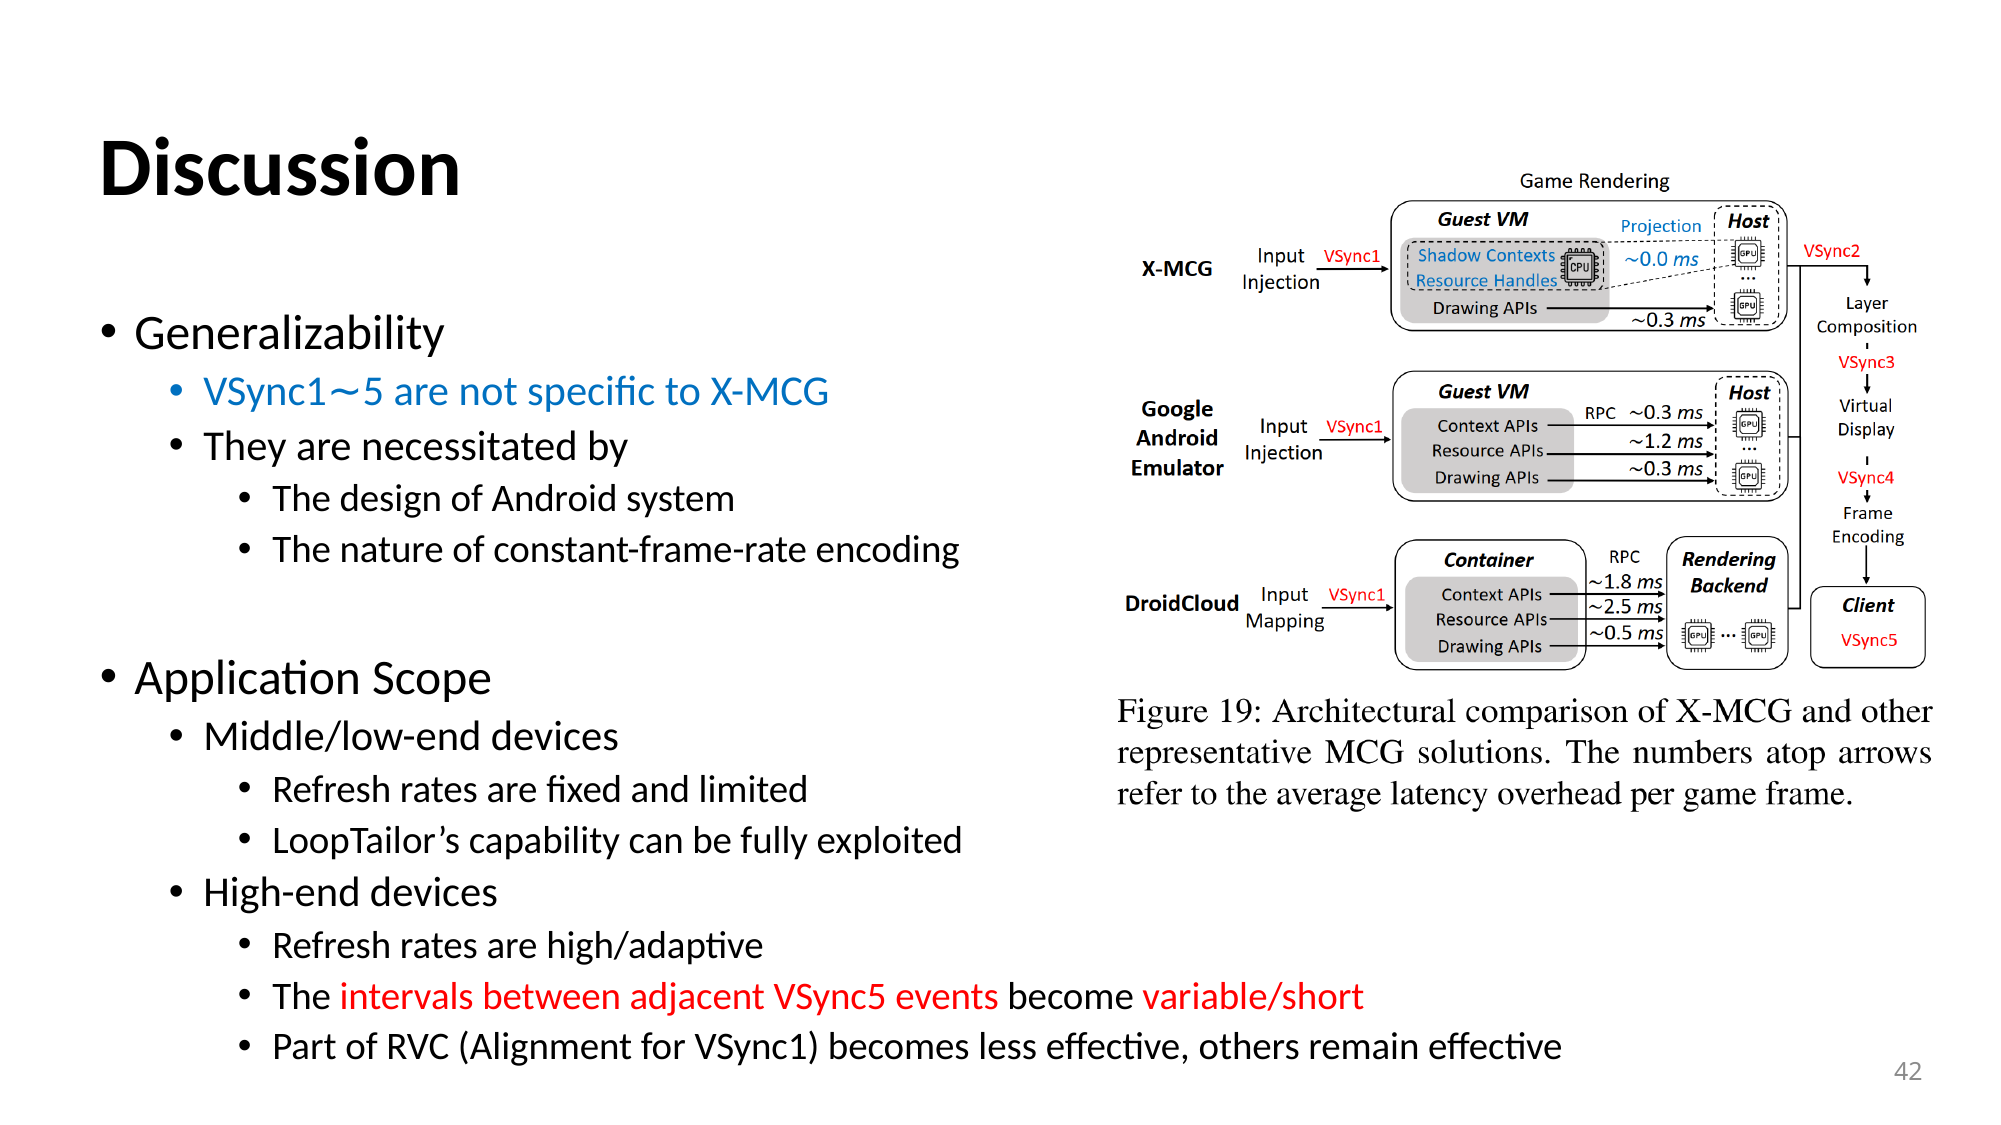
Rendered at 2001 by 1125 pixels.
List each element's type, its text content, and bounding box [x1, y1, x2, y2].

title Discussion [85, 59, 1948, 278]
picture [1114, 168, 1938, 818]
slide_number 42 [1412, 1042, 1938, 1103]
list Generalizability VSync1∼5 are not specific to X-MCG They are necessitated by The design of Android system The nature of constant-frame-rate encoding Application Scope Middle/low-end devices Refresh rates are fixed and limited LoopTailor’s capability can be fully exploited High-end devices Refresh rates are high/adaptive The intervals between adjacent VSync5 events become variable/short Part of RVC (Alignment for VSync1) becomes less effective, others remain effective [85, 299, 2000, 1085]
